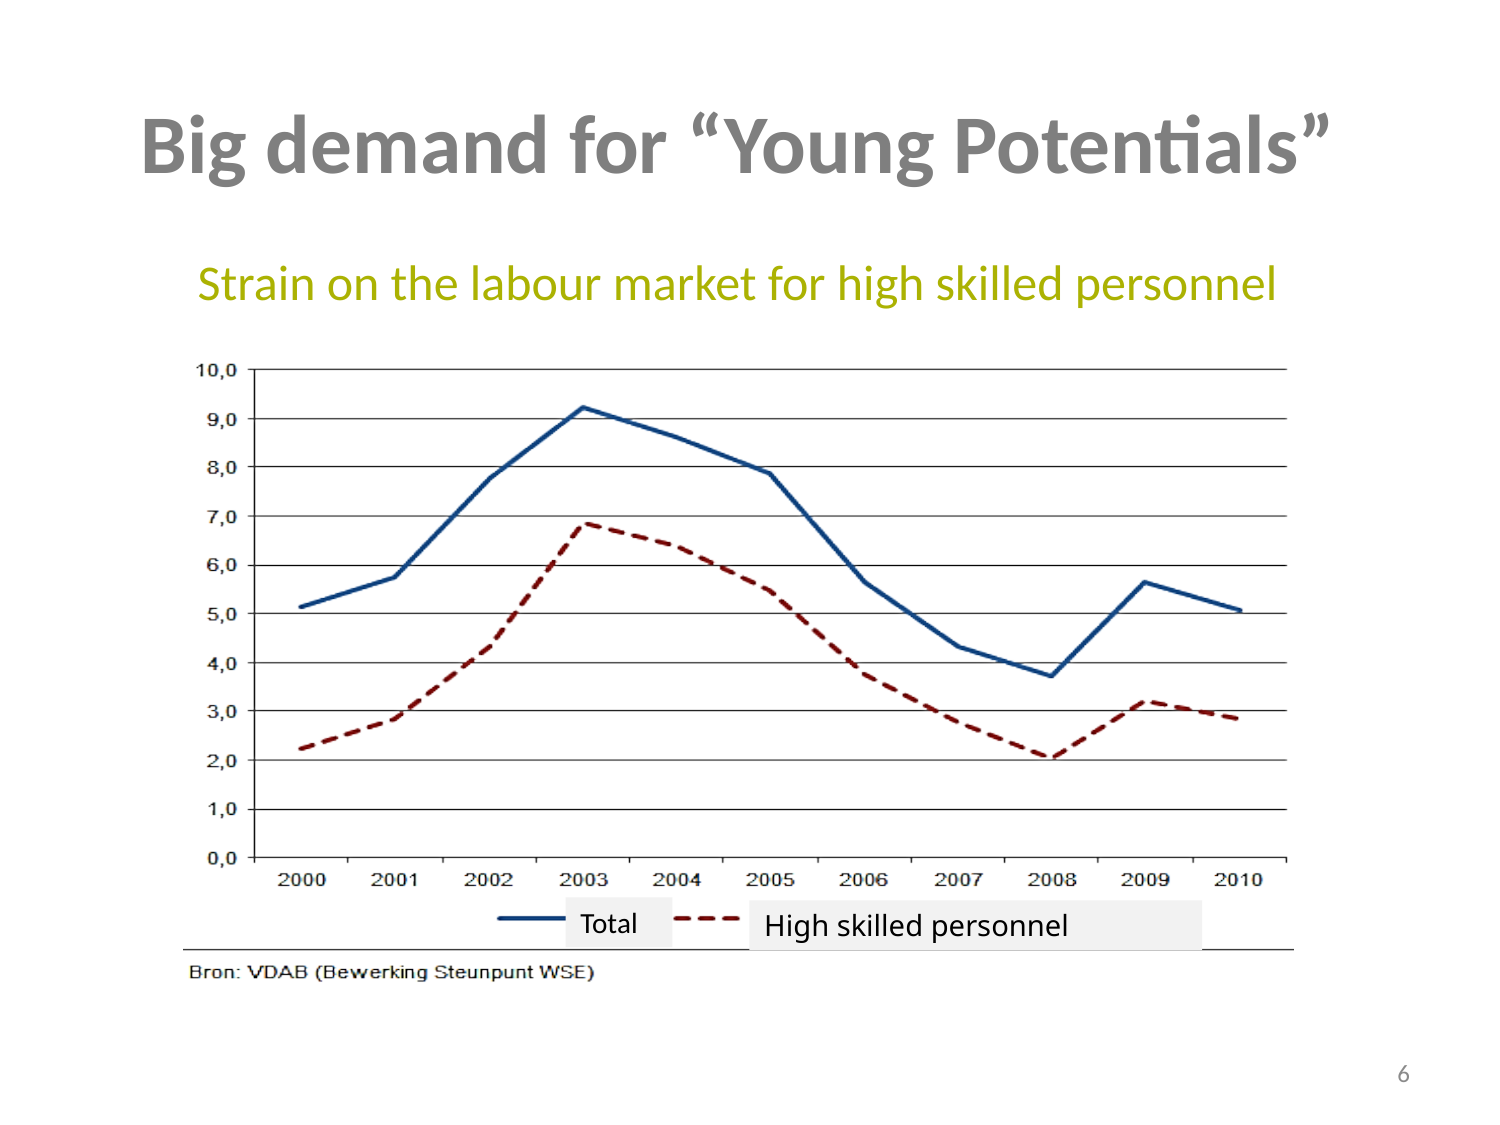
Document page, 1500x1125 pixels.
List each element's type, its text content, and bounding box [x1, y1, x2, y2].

text_box Strain on the labour market for high skilled personnel [182, 243, 1376, 319]
text_box Big demand for “Young Potentials” [76, 89, 1400, 197]
slide_number 6 [1074, 1042, 1425, 1103]
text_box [182, 349, 1294, 997]
